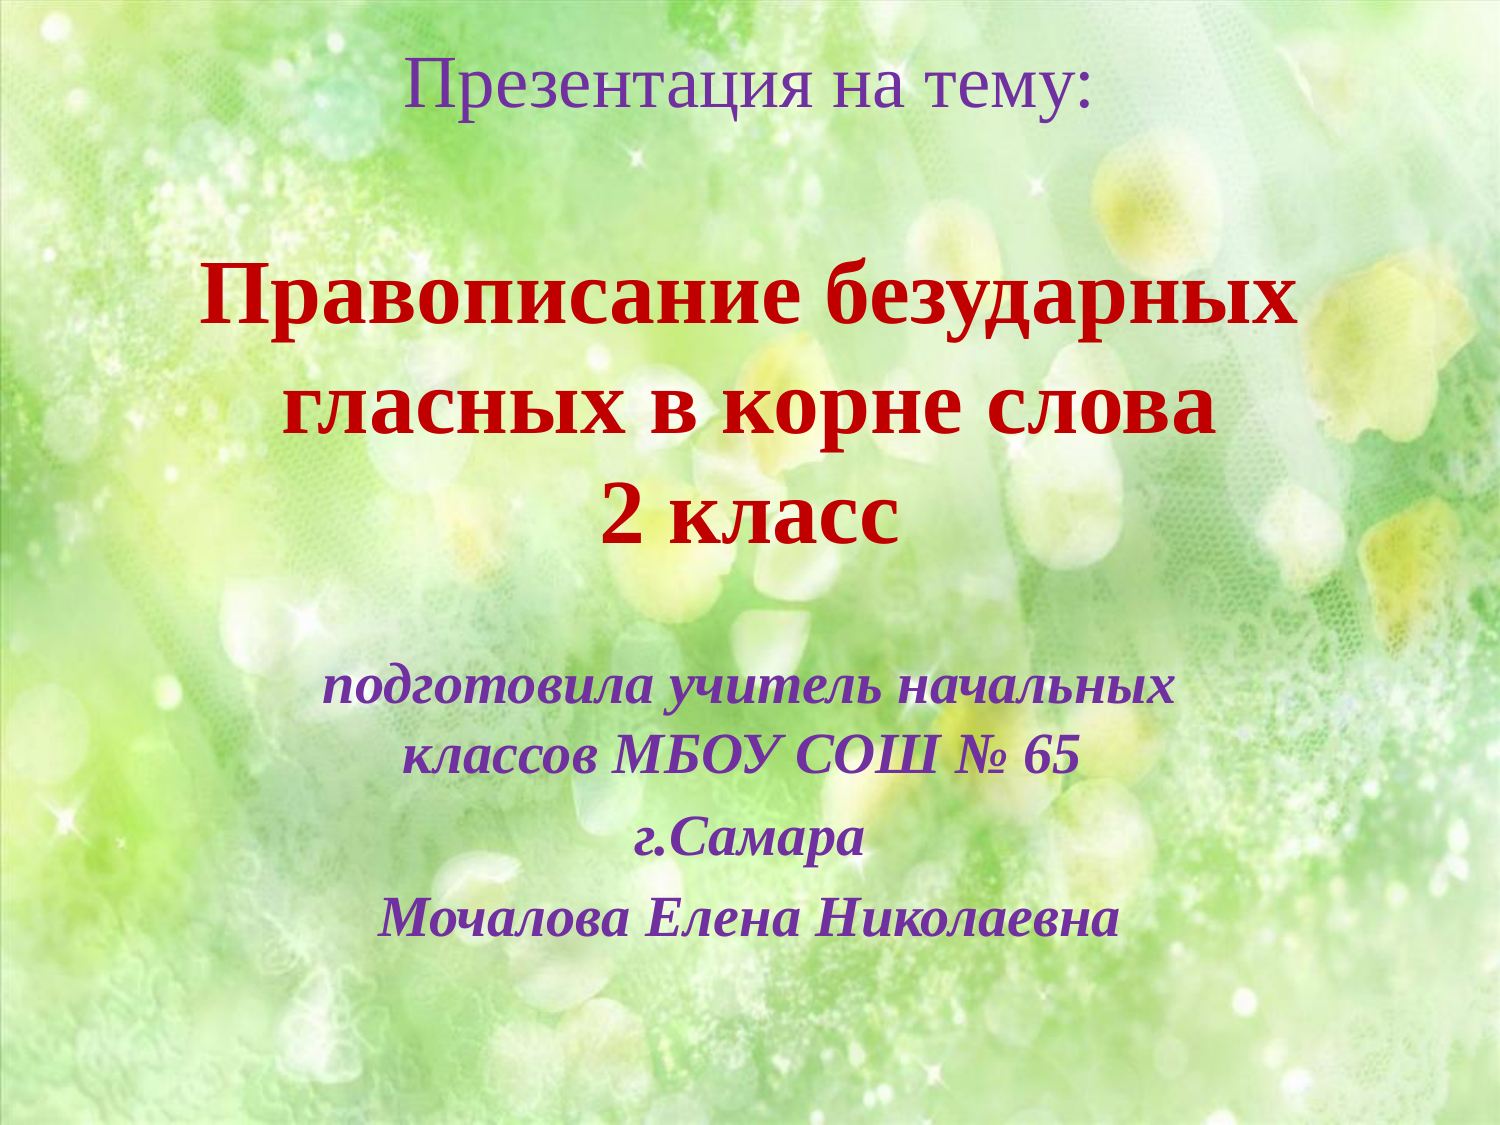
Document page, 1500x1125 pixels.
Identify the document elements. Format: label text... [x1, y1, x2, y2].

picture [0, 0, 1500, 1125]
subtitle подготовила учитель начальных классов МБОУ СОШ № 65 г.Самара Мочалова Елена Николаевна [224, 637, 1276, 926]
title Презентация на тему: Правописание безударных гласных в корне слова 2 класс [112, 93, 1388, 411]
